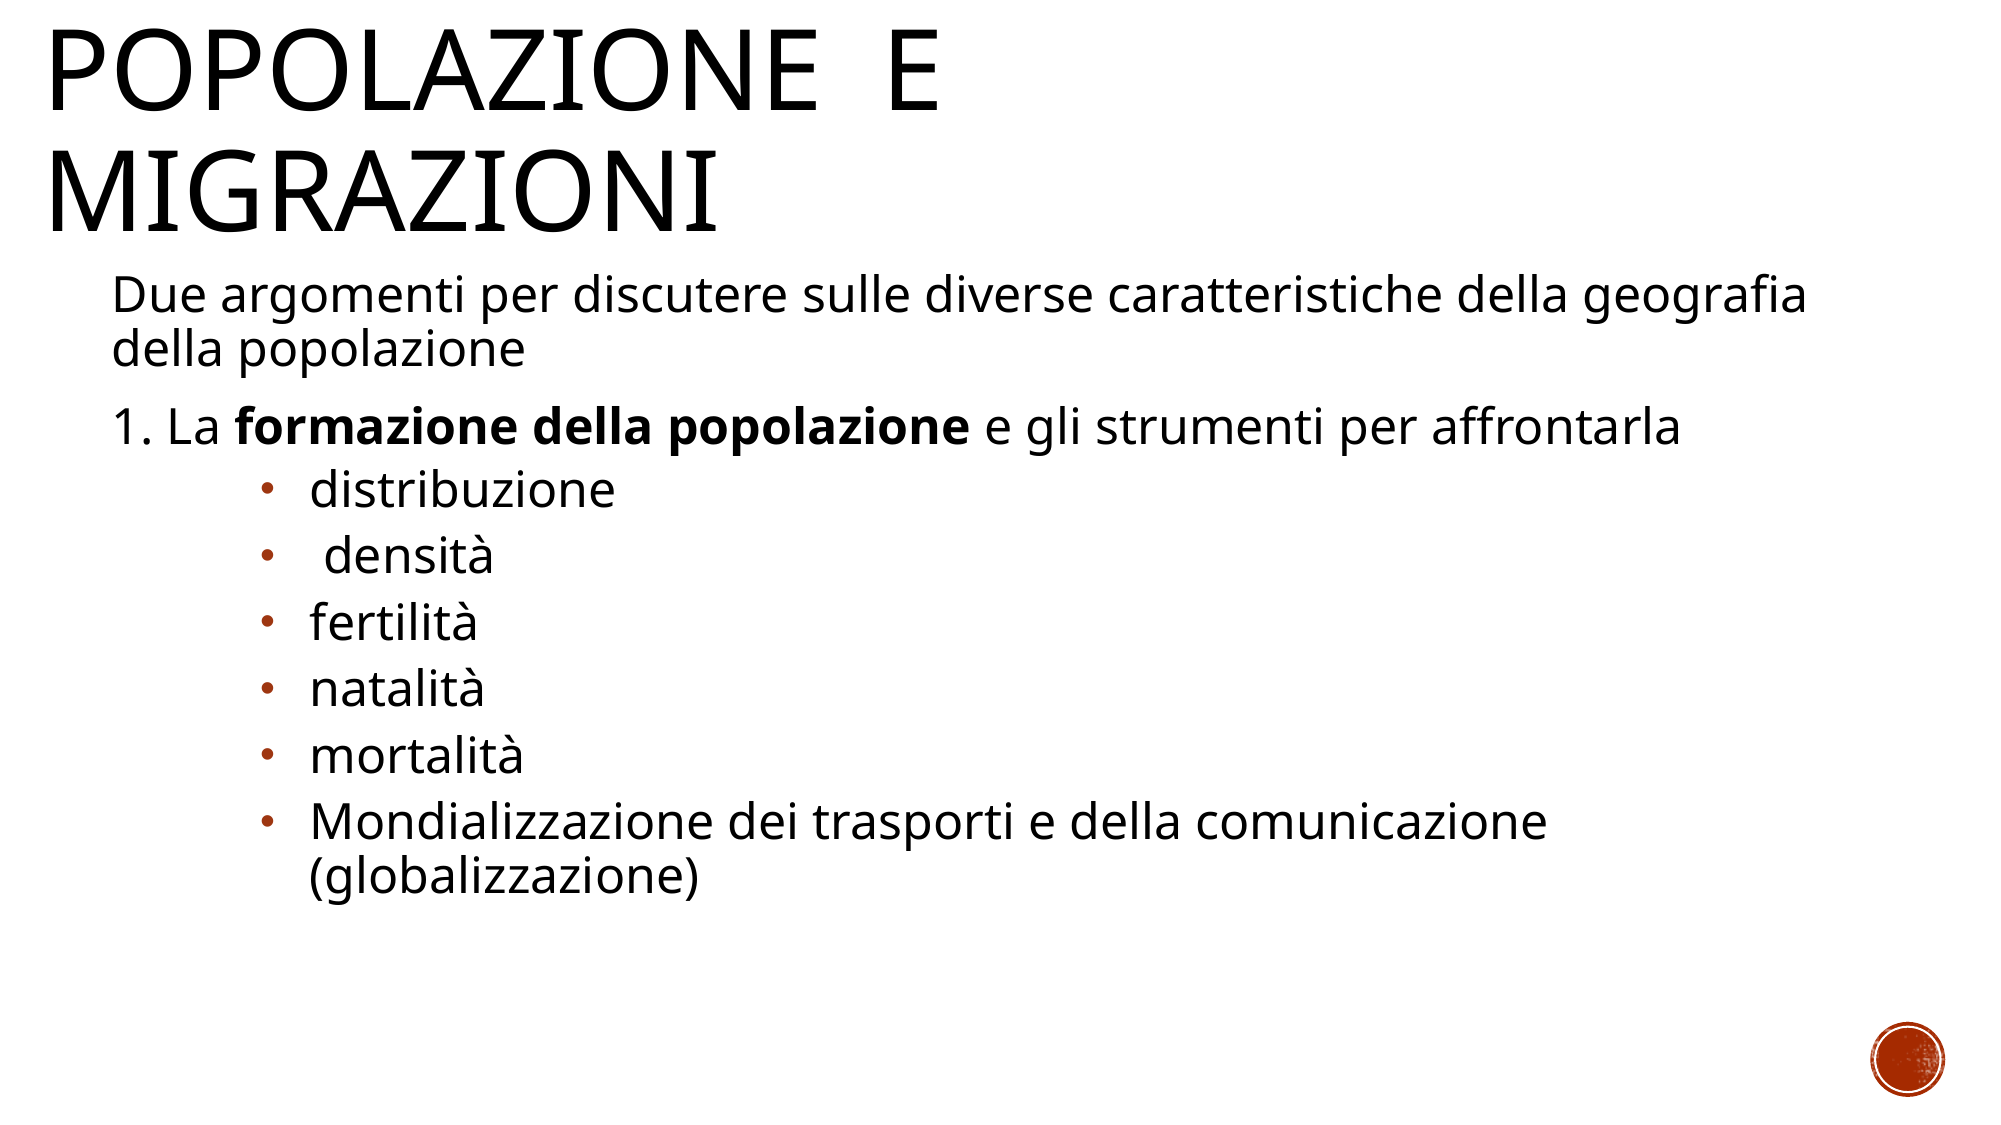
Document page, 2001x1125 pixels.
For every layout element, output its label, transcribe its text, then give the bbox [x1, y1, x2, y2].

title Popolazione e migrazioni [27, 52, 1575, 217]
list Due argomenti per discutere sulle diverse caratteristiche della geografia della popolazione 1. La formazione della popolazione e gli strumenti per affrontarla distribuzione densità fertilità natalità mortalità Mondializzazione dei trasporti e della comunicazione (globalizzazione) [96, 261, 1865, 1024]
